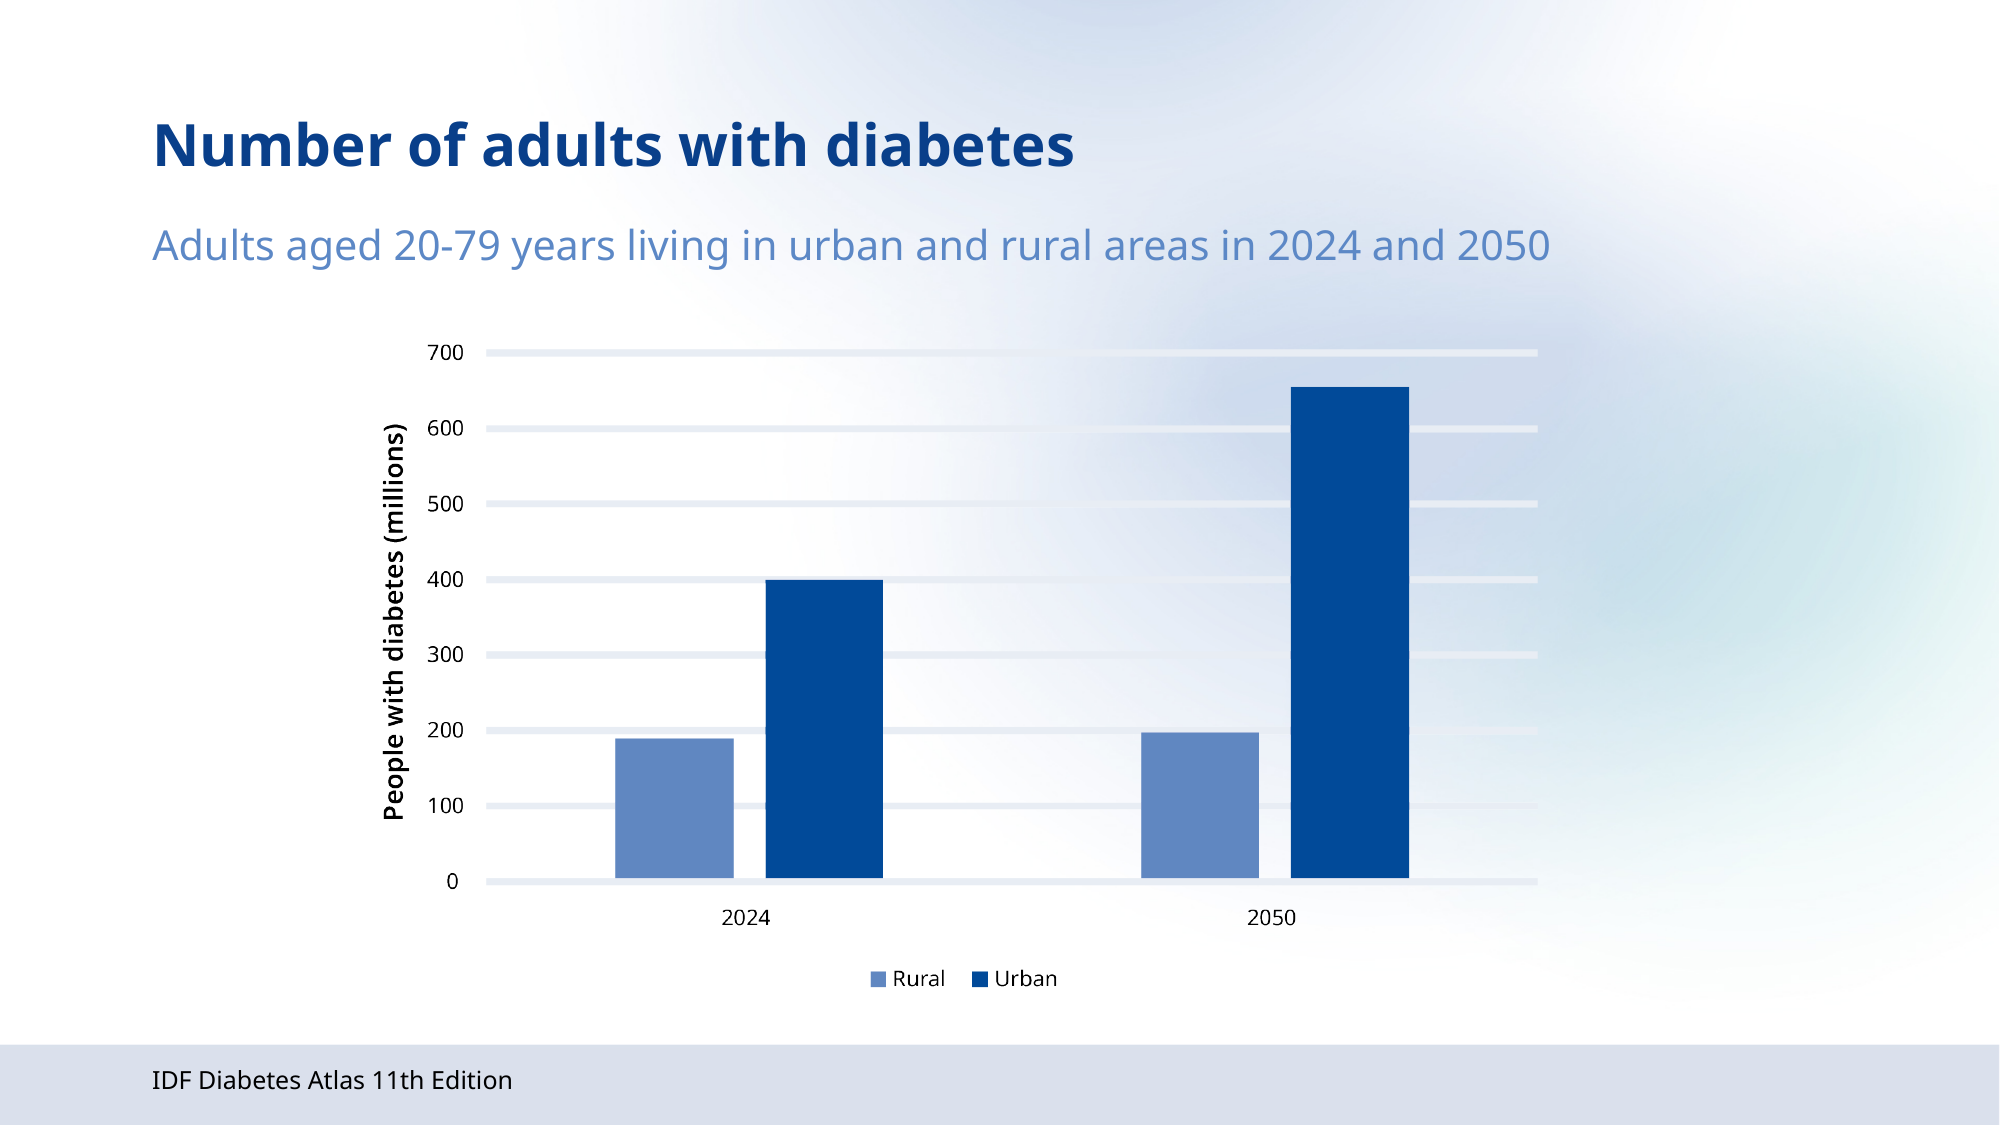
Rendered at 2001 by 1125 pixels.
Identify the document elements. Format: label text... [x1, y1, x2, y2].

picture [0, 0, 2000, 1125]
text_box Number of adults with diabetes [137, 108, 1863, 185]
text_box Adults aged 20-79 years living in urban and rural areas in 2024 and 2050 [137, 217, 1863, 278]
